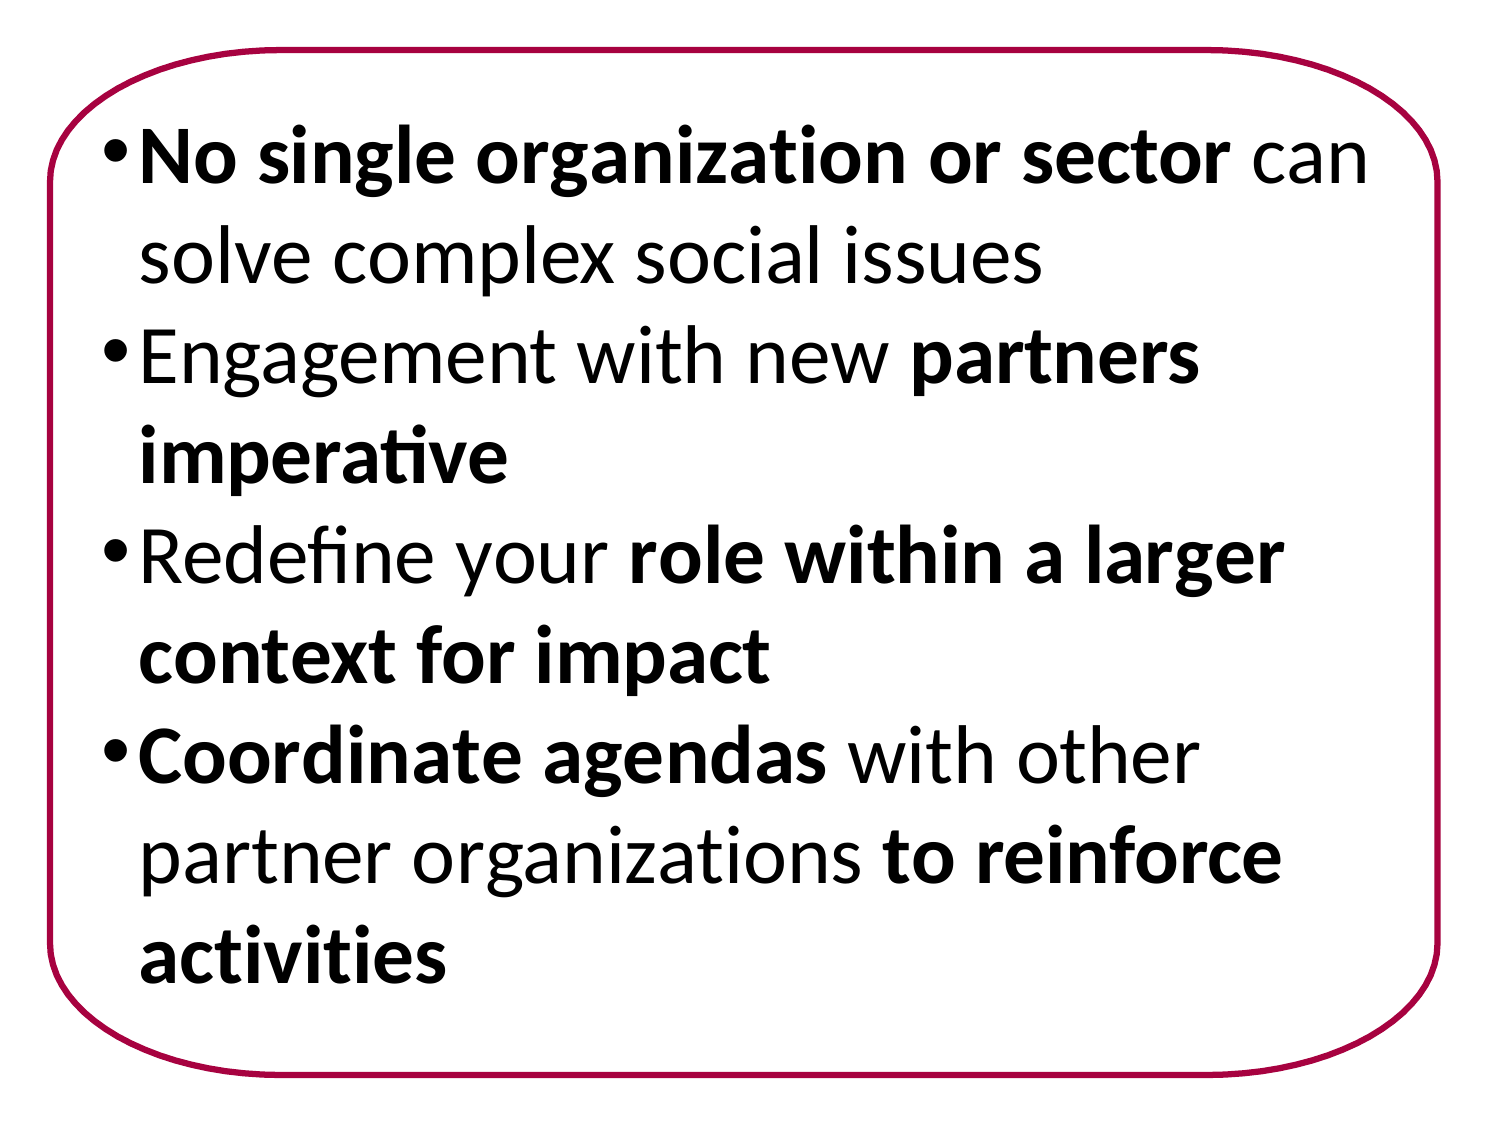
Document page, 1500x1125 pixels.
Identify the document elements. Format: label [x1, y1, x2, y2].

text_box [99, 1025, 143, 1050]
text_box [1388, 99, 1413, 121]
text_box [50, 50, 1438, 1076]
text_box [1345, 1004, 1413, 1050]
